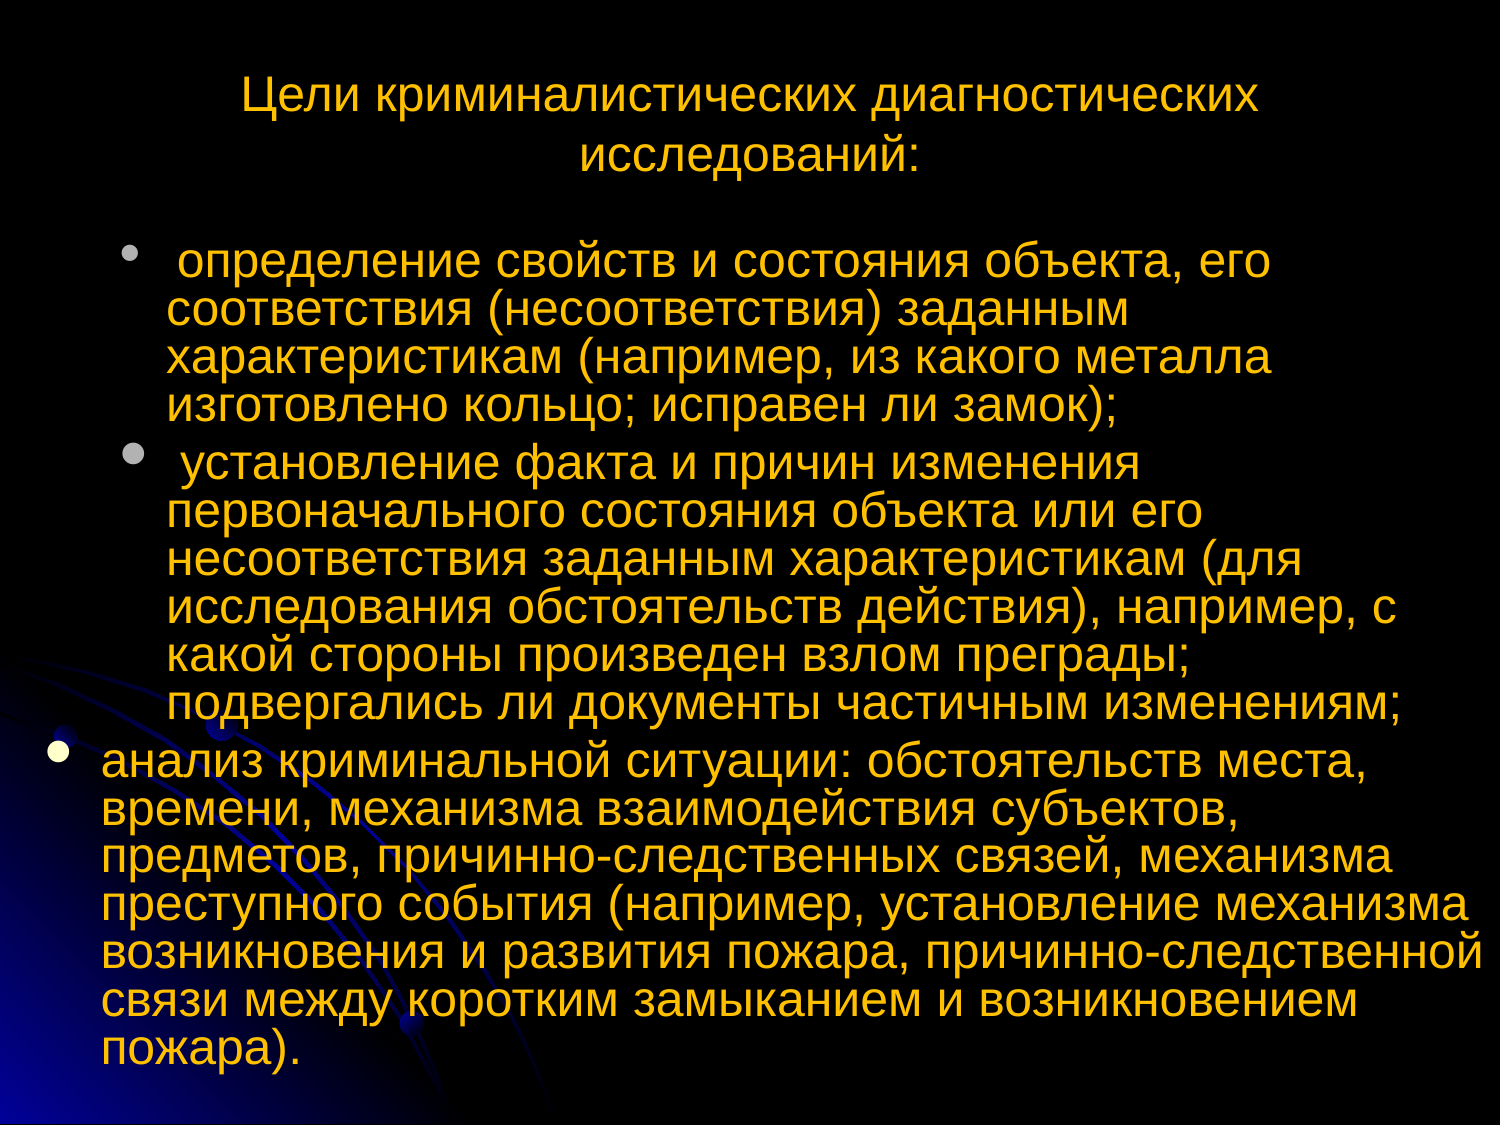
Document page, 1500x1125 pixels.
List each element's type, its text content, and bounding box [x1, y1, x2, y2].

list определение свойств и состояния объекта, его соответствия (несоответствия) заданным характеристикам (например, из какого металла изготовлено кольцо; исправен ли замок); установление факта и причин изменения первоначального состояния объекта или его несоответствия заданным характеристикам (для исследования обстоятельств действия), например, с какой стороны произведен взлом преграды; подвергались ли документы частичным изменениям; анализ криминальной ситуации: обстоятельств места, време­ни, механизма взаимодействия субъектов, предметов, причинно-следственных связей, механизма преступного события (например, установление механизма возникновения и развития пожара, причинно-следственной связи между коротким замыканием и возникновением пожара). [29, 231, 1500, 1094]
title Цели криминалистических диагностических исследований: [75, 45, 1425, 197]
